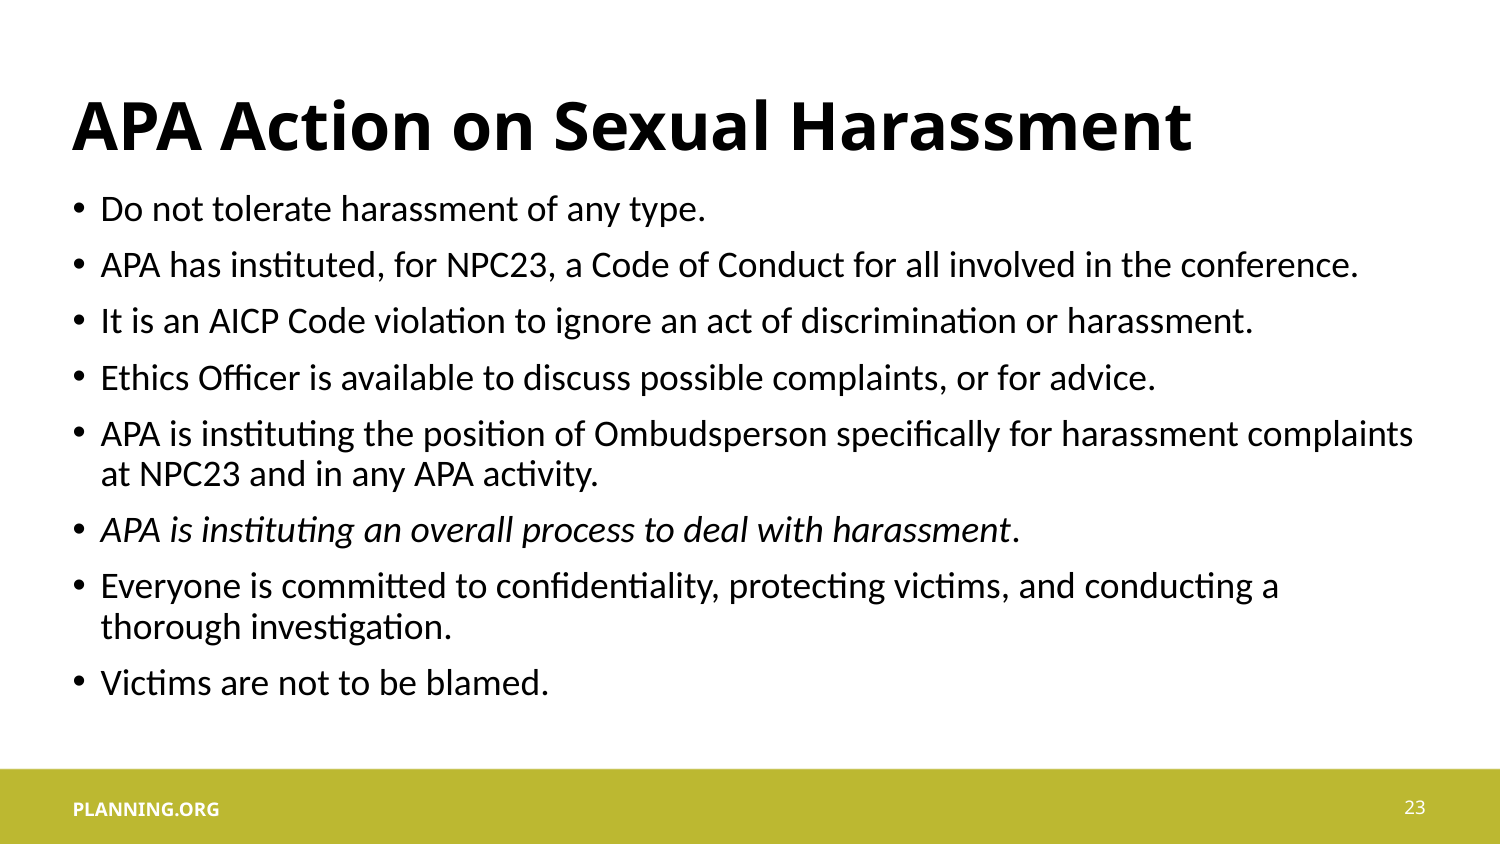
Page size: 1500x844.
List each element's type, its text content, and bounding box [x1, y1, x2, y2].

list Do not tolerate harassment of any type. APA has instituted, for NPC23, a Code of Conduct for all involved in the conference. It is an AICP Code violation to ignore an act of discrimination or harassment. Ethics Officer is available to discuss possible complaints, or for advice. APA is instituting the position of Ombudsperson specifically for harassment complaints at NPC23 and in any APA activity. APA is instituting an overall process to deal with harassment. Everyone is committed to confidentiality, protecting victims, and conducting a thorough investigation. Victims are not to be blamed. [72, 189, 1426, 676]
slide_number 23 [1059, 773, 1426, 844]
title APA Action on Sexual Harassment [72, 82, 1426, 175]
footer PLANNING.ORG [72, 773, 1029, 844]
